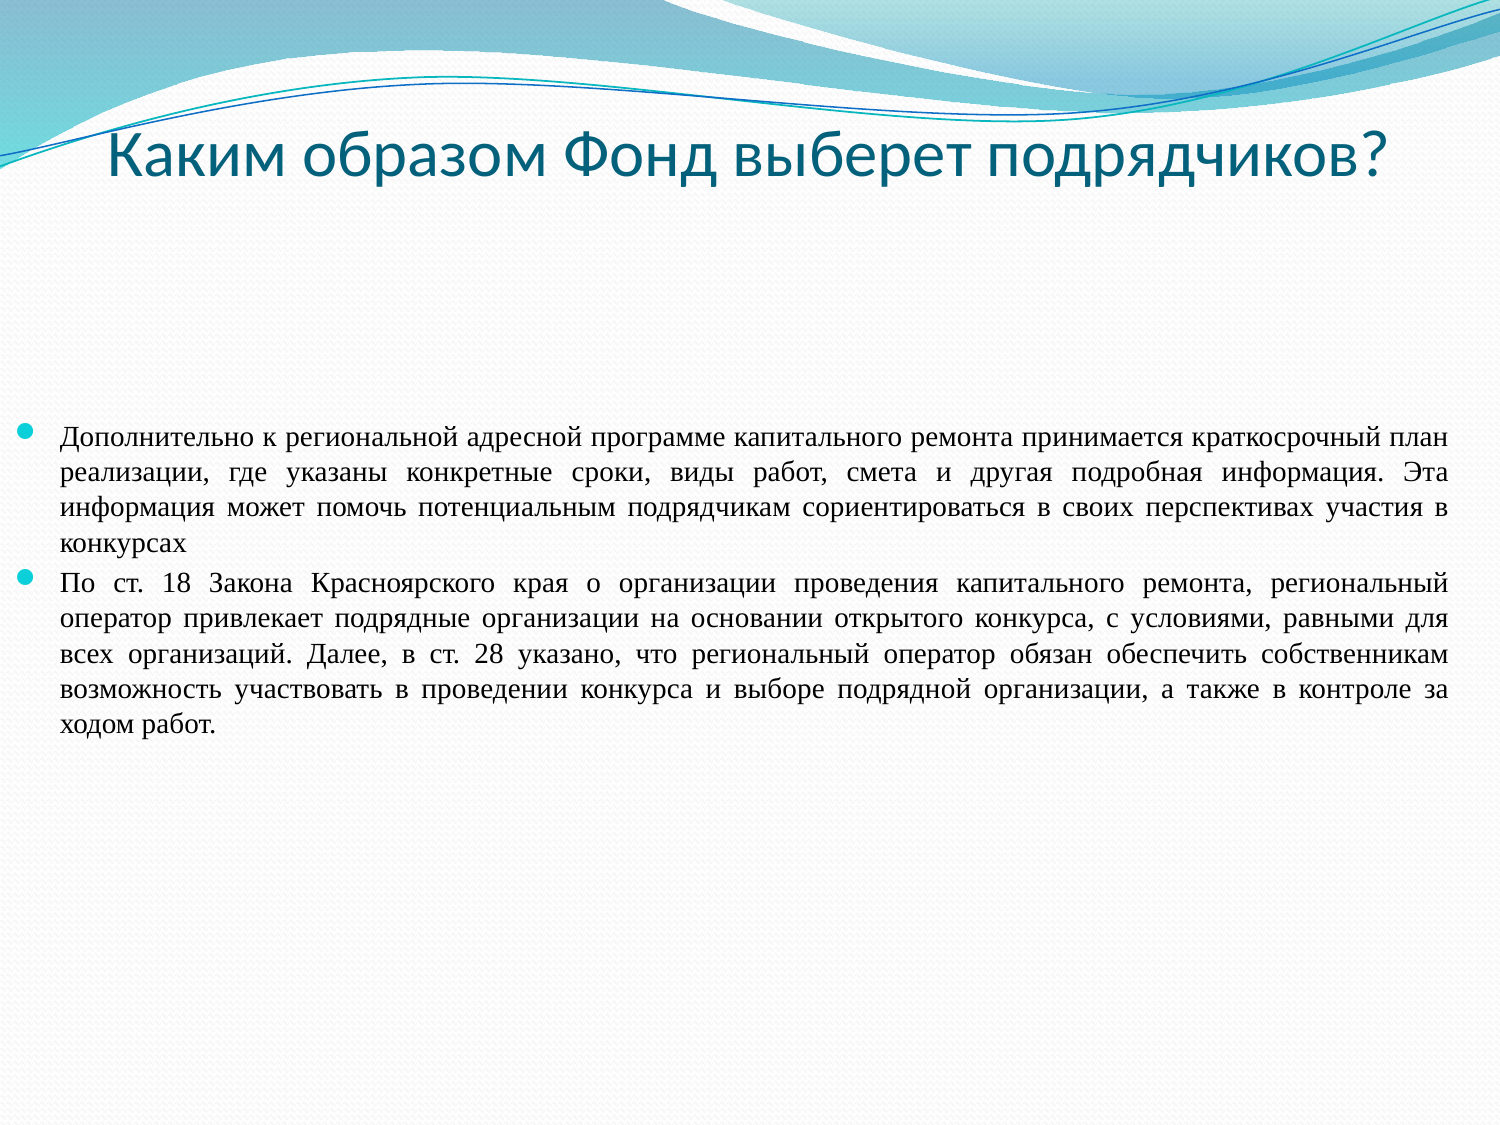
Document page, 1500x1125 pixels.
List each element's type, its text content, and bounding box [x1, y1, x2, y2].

list Дополнительно к региональной адресной программе капитального ремонта принимается краткосрочный план реализации, где указаны конкретные сроки, виды работ, смета и другая подробная информация. Эта информация может помочь потенциальным подрядчикам сориентироваться в своих перспективах участия в конкурсах По ст. 18 Закона Красноярского края о организации проведения капитального ремонта, региональный оператор привлекает подрядные организации на основании открытого конкурса, с условиями, равными для всех организаций. Далее, в ст. 28 указано, что региональный оператор обязан обеспечить собственникам возможность участвовать в проведении конкурса и выборе подрядной организации, а также в контроле за ходом работ. [0, 410, 1465, 774]
title Каким образом Фонд выберет подрядчиков? [82, 35, 1432, 270]
